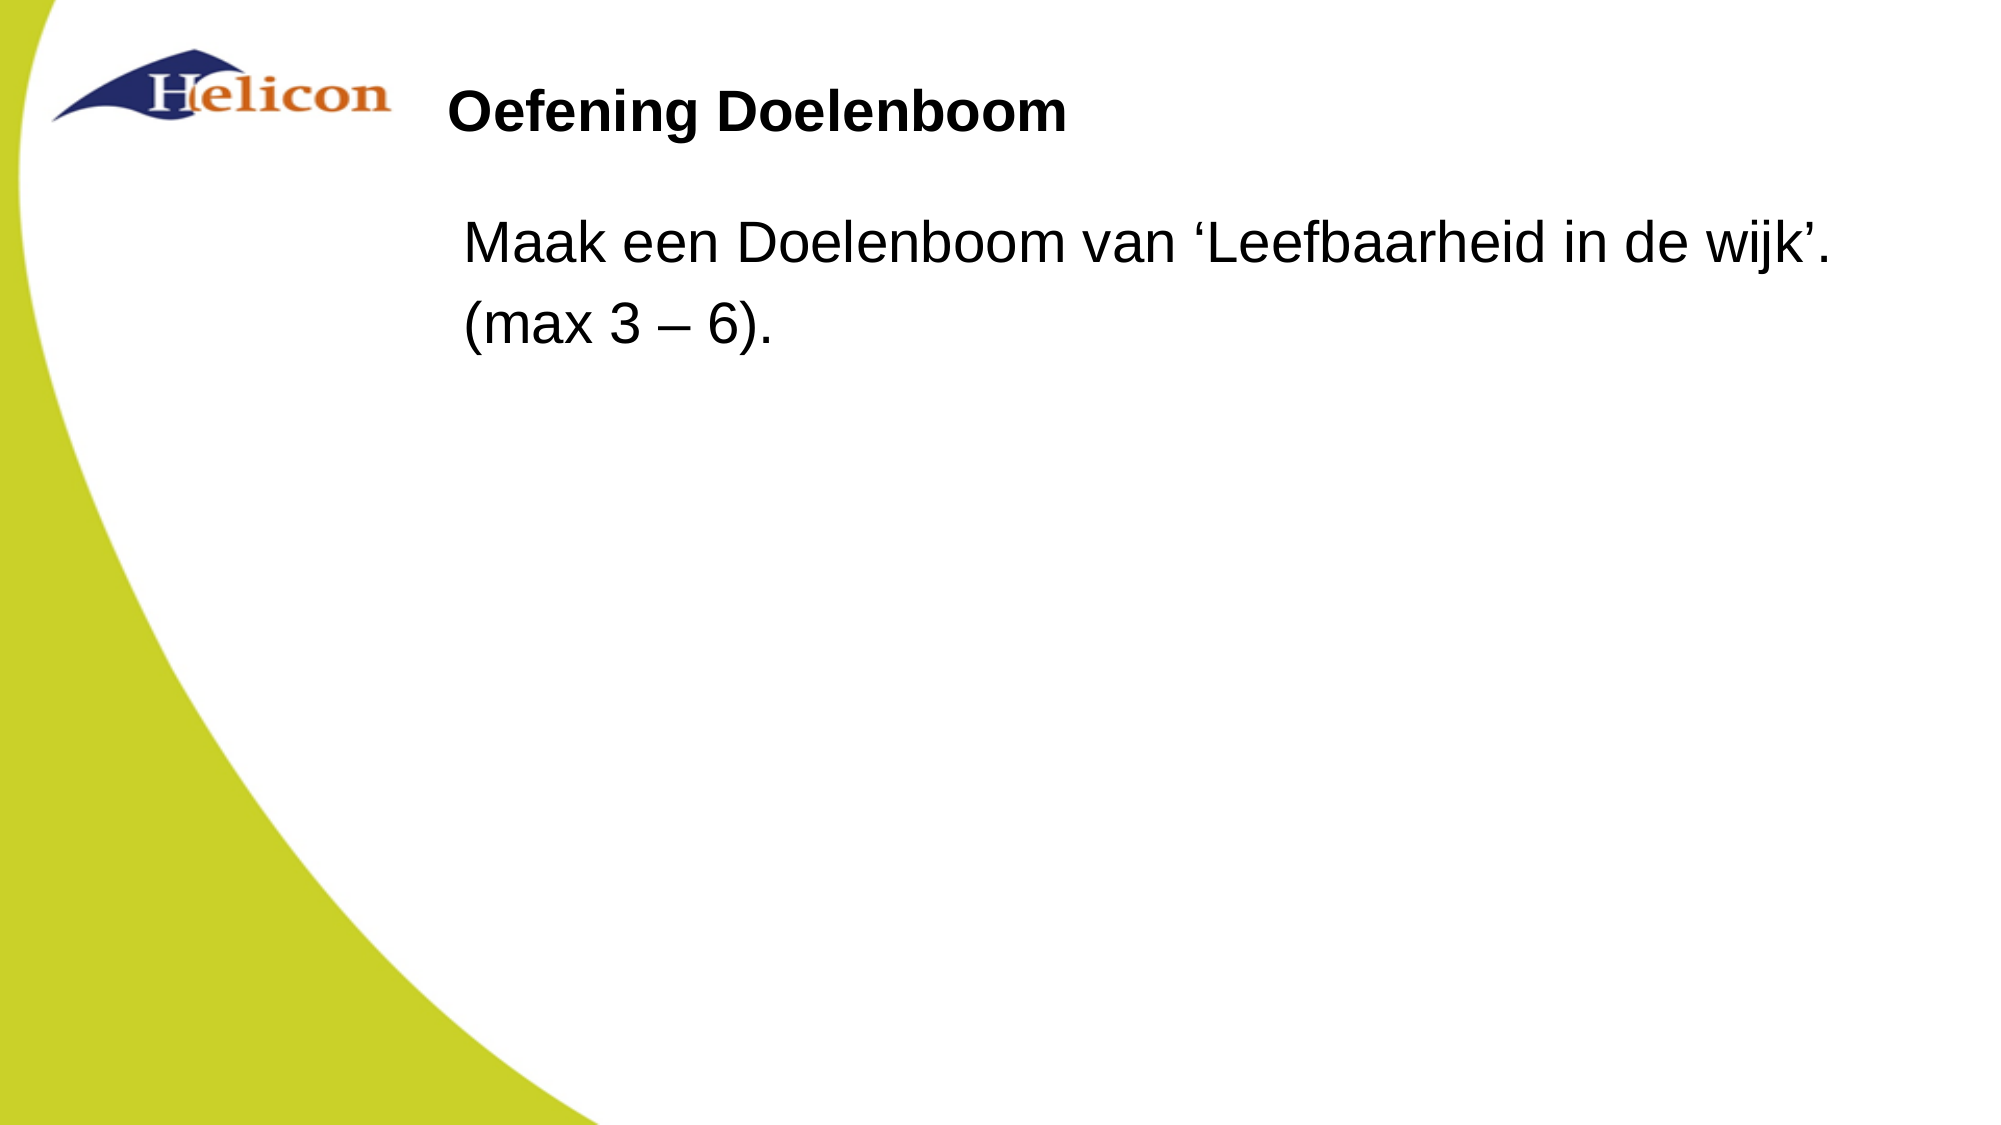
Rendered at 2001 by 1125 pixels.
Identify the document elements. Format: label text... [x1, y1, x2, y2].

picture [0, 0, 2000, 1125]
title Oefening Doelenboom [432, 54, 1887, 161]
list Maak een Doelenboom van ‘Leefbaarheid in de wijk’. (max 3 – 6). [448, 196, 1900, 1005]
